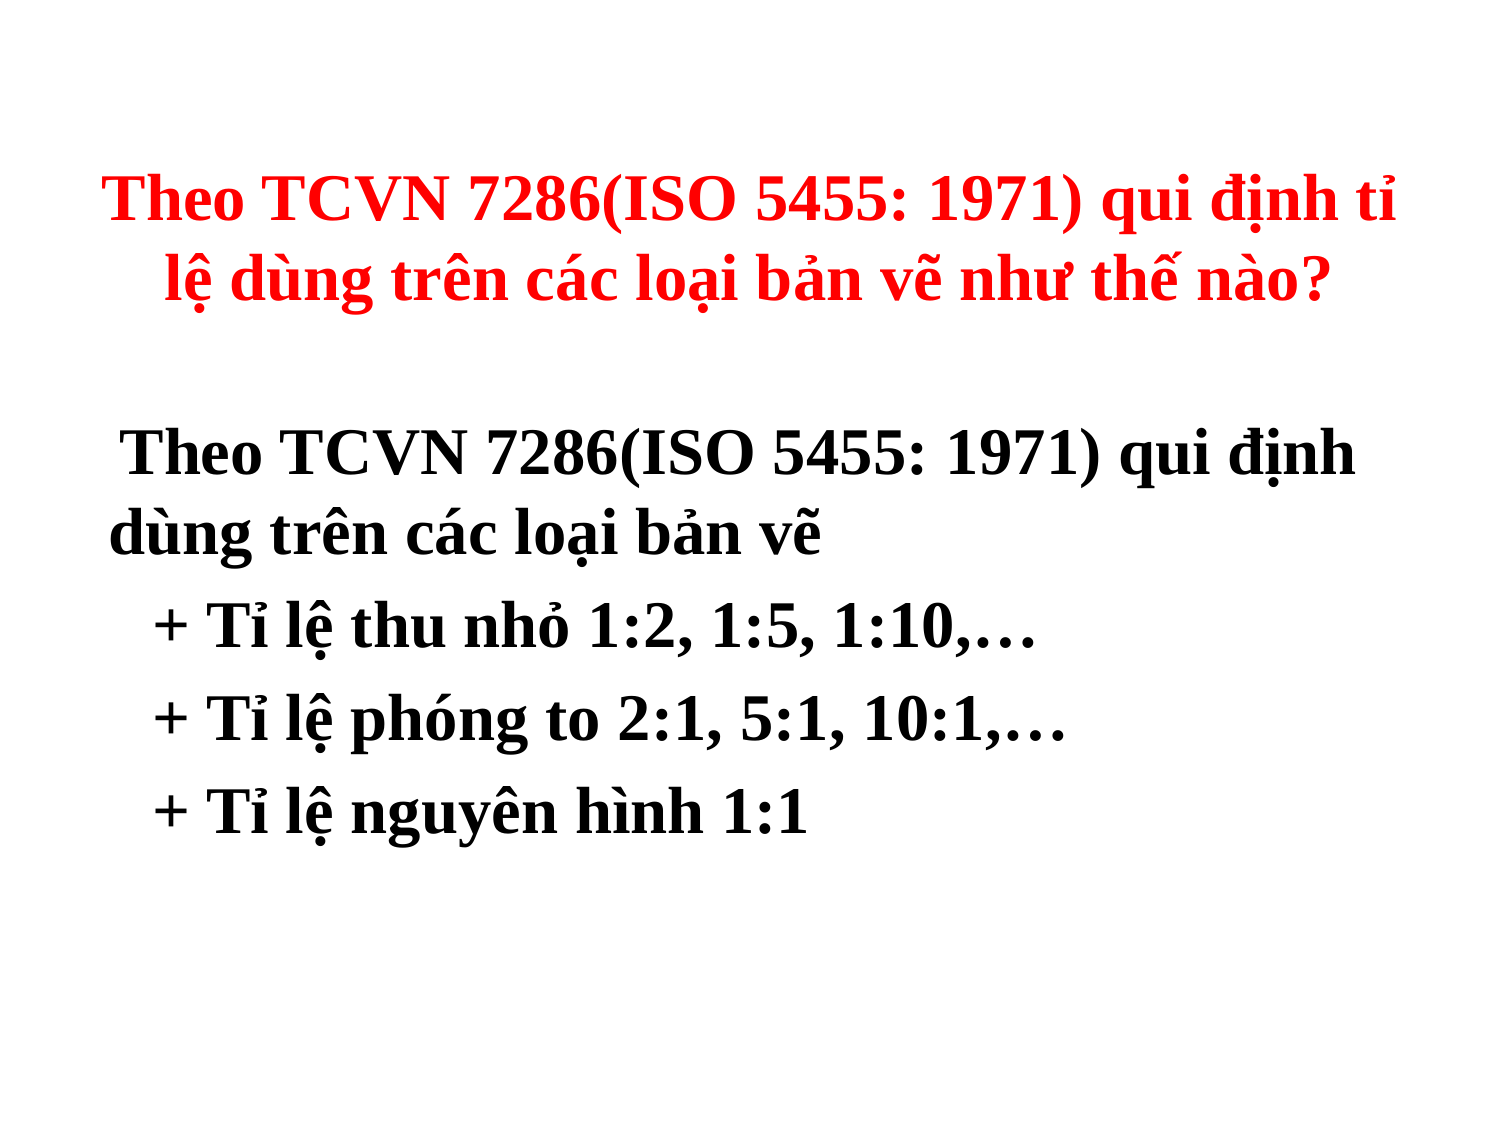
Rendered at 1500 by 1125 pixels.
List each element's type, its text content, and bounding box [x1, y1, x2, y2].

list Theo TCVN 7286(ISO 5455: 1971) qui định dùng trên các loại bản vẽ + Tỉ lệ thu nhỏ 1:2, 1:5, 1:10,… + Tỉ lệ phóng to 2:1, 5:1, 10:1,… + Tỉ lệ nguyên hình 1:1 [37, 399, 1475, 888]
title Theo TCVN 7286(ISO 5455: 1971) qui định tỉ lệ dùng trên các loại bản vẽ như thế nào? [75, 87, 1425, 380]
